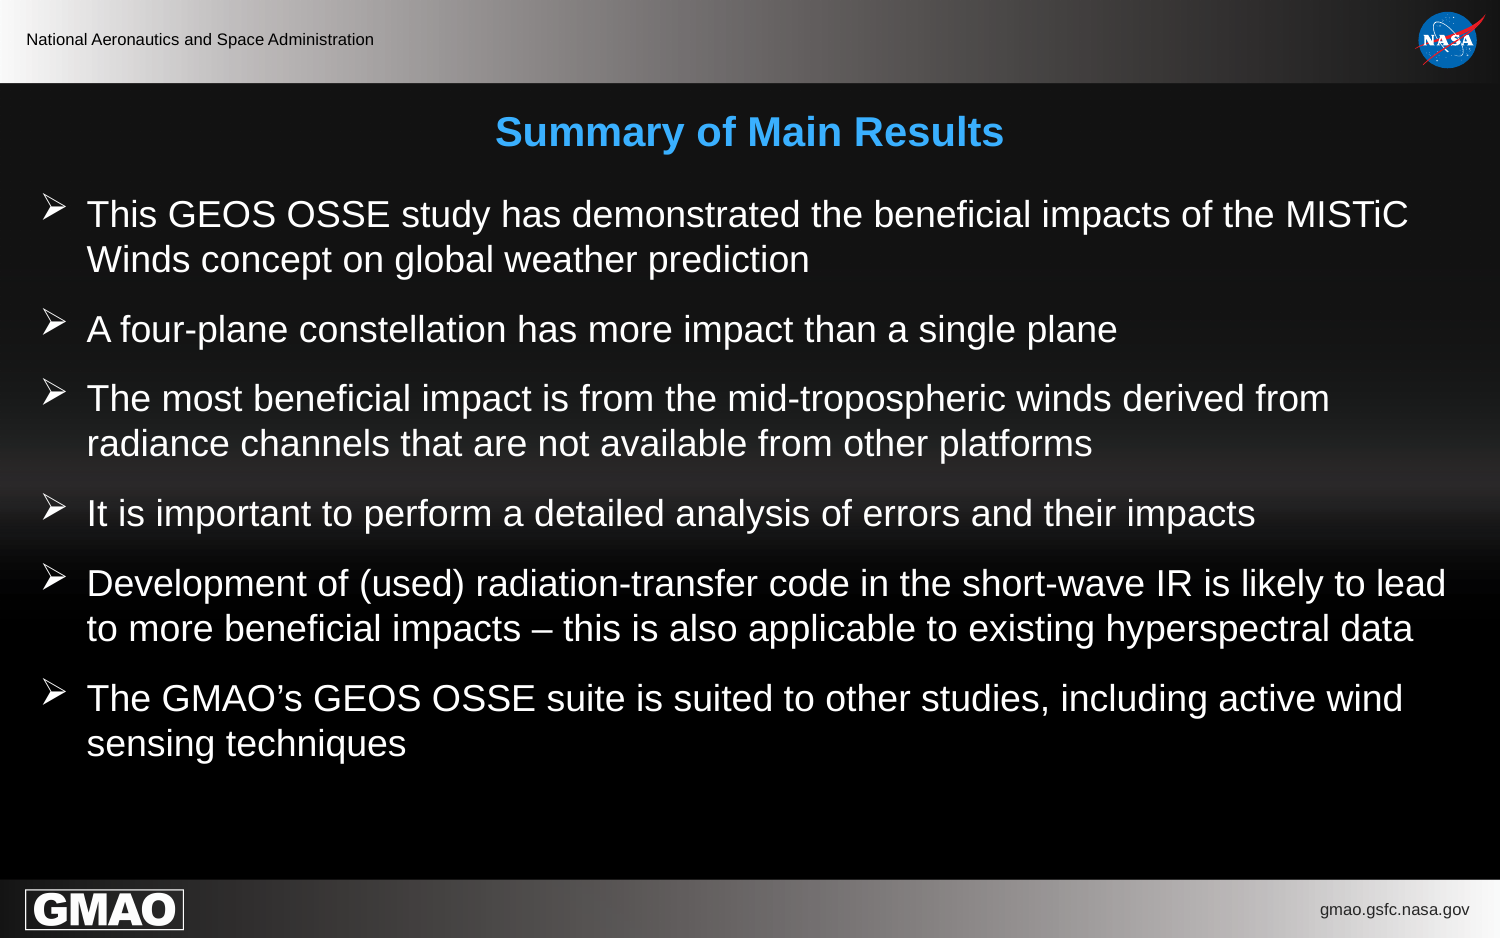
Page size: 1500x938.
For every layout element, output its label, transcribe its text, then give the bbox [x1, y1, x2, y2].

picture [0, 0, 1500, 96]
text_box Summary of Main Results [0, 96, 1500, 162]
text_box This GEOS OSSE study has demonstrated the beneficial impacts of the MISTiC Winds concept on global weather prediction A four-plane constellation has more impact than a single plane The most beneficial impact is from the mid-tropospheric winds derived from radiance channels that are not available from other platforms It is important to perform a detailed analysis of errors and their impacts Development of (used) radiation-transfer code in the short-wave IR is likely to lead to more beneficial impacts – this is also applicable to existing hyperspectral data The GMAO’s GEOS OSSE suite is suited to other studies, including active wind sensing techniques [24, 182, 1468, 772]
picture [0, 162, 1500, 938]
